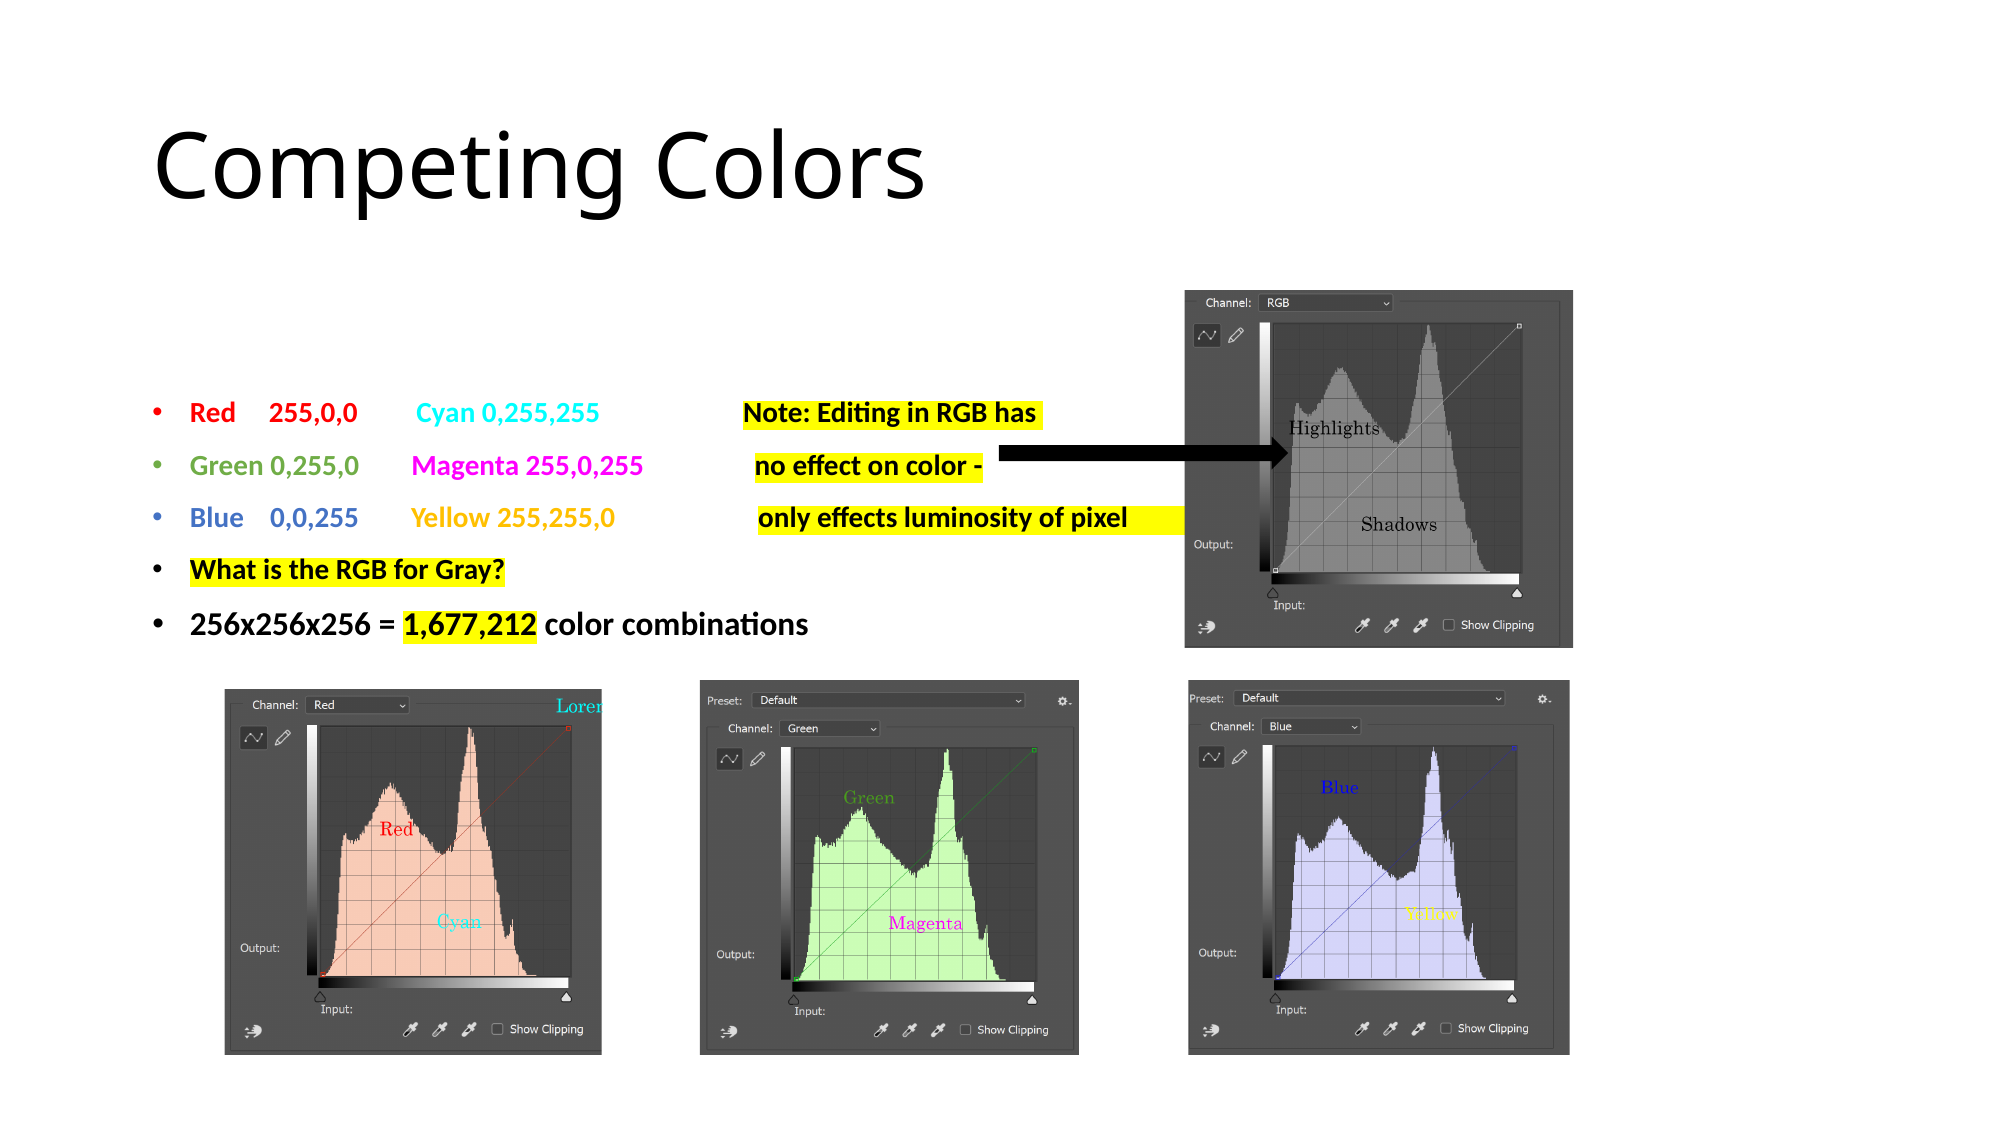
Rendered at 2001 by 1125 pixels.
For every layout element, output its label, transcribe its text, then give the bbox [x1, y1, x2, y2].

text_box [699, 679, 1079, 1056]
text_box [1188, 679, 1570, 1056]
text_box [1184, 290, 1574, 648]
list Red 255,0,0 Cyan 0,255,255 Note: Editing in RGB has Green 0,255,0 Magenta 255,0,255 no effect on color - Blue 0,0,255 Yellow 255,255,0 only effects luminosity of pixel What is the RGB for Gray? 256x256x256 = 1,677,212 color combinations [137, 299, 1863, 1014]
text_box [998, 445, 1184, 462]
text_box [223, 689, 603, 1055]
title Competing Colors [137, 59, 1863, 278]
